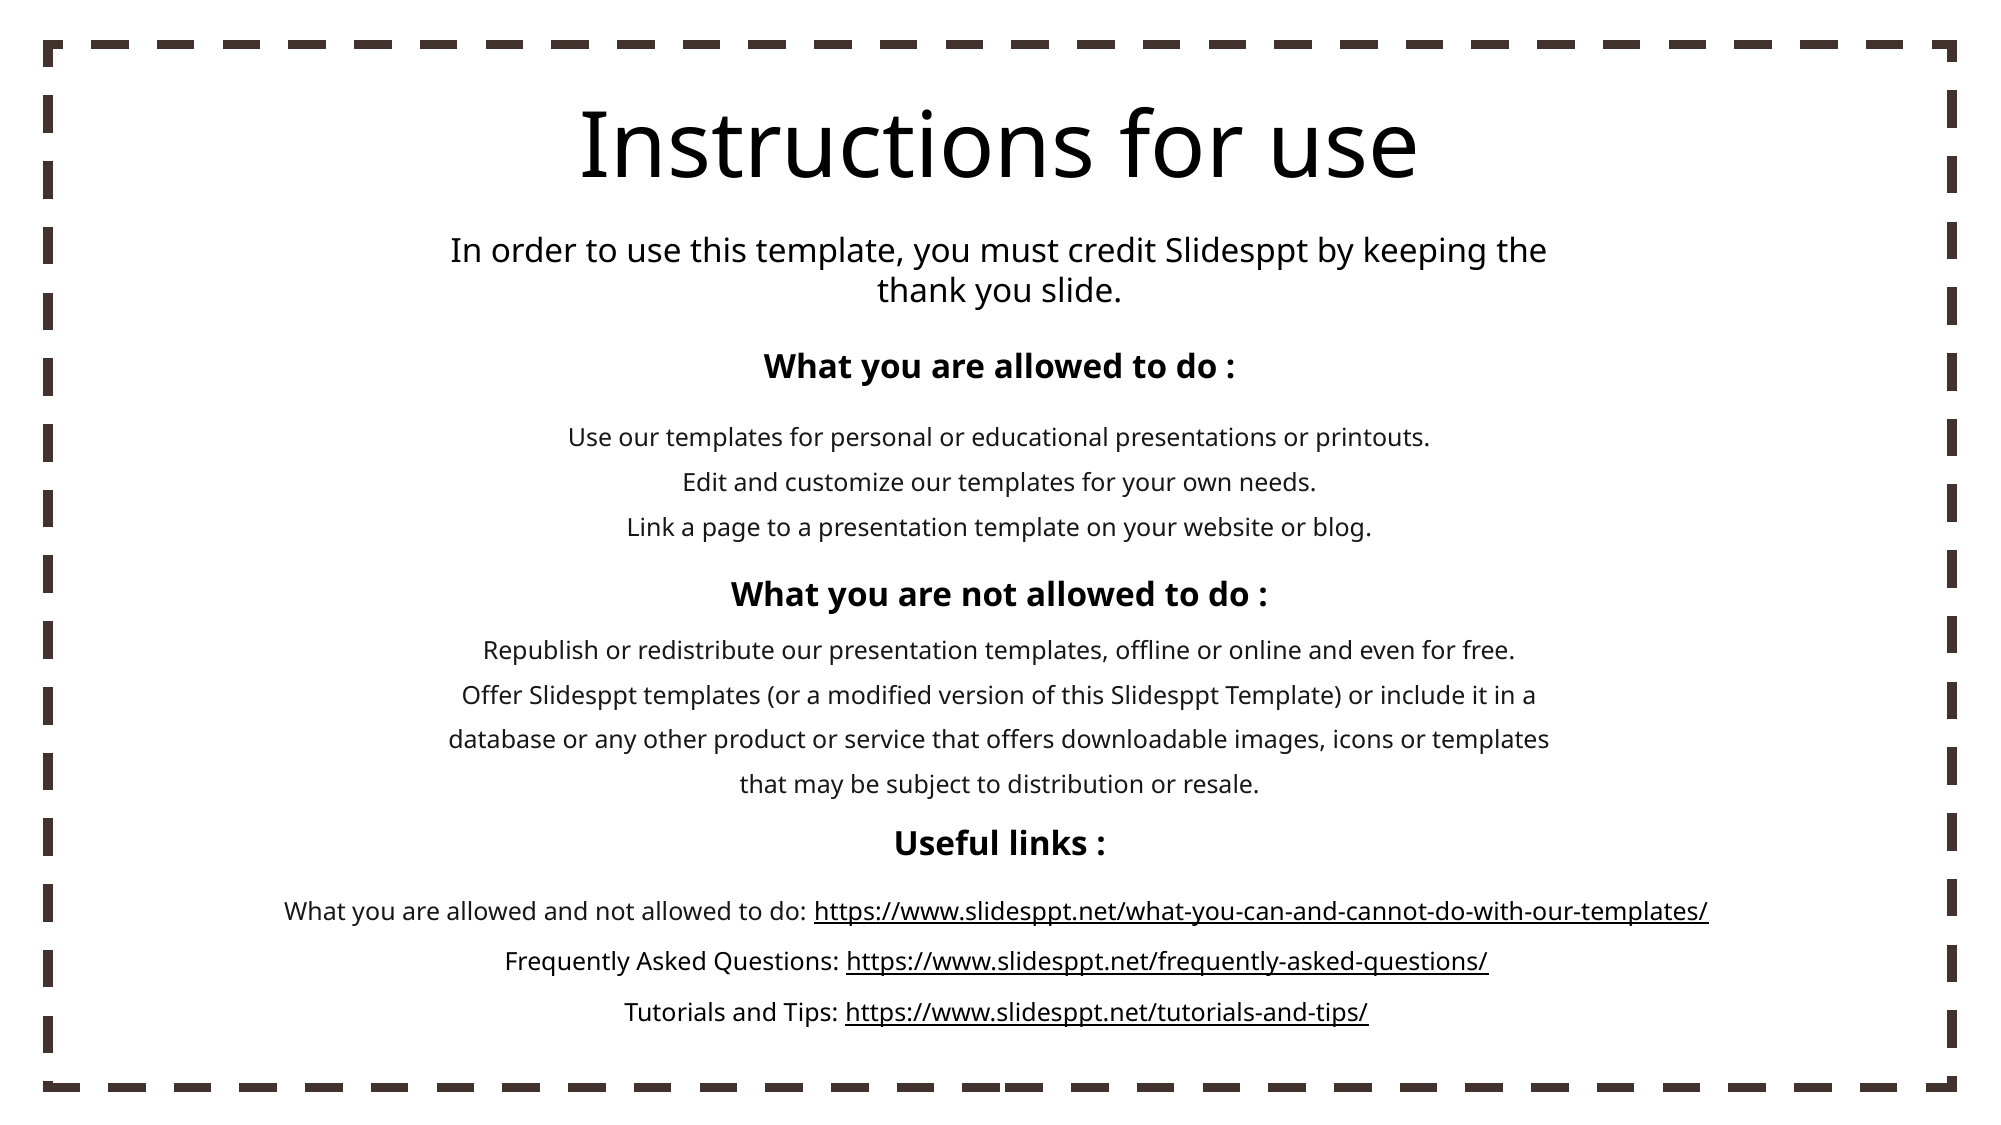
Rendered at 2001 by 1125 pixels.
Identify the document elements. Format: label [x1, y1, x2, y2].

text_box [47, 44, 1953, 1088]
